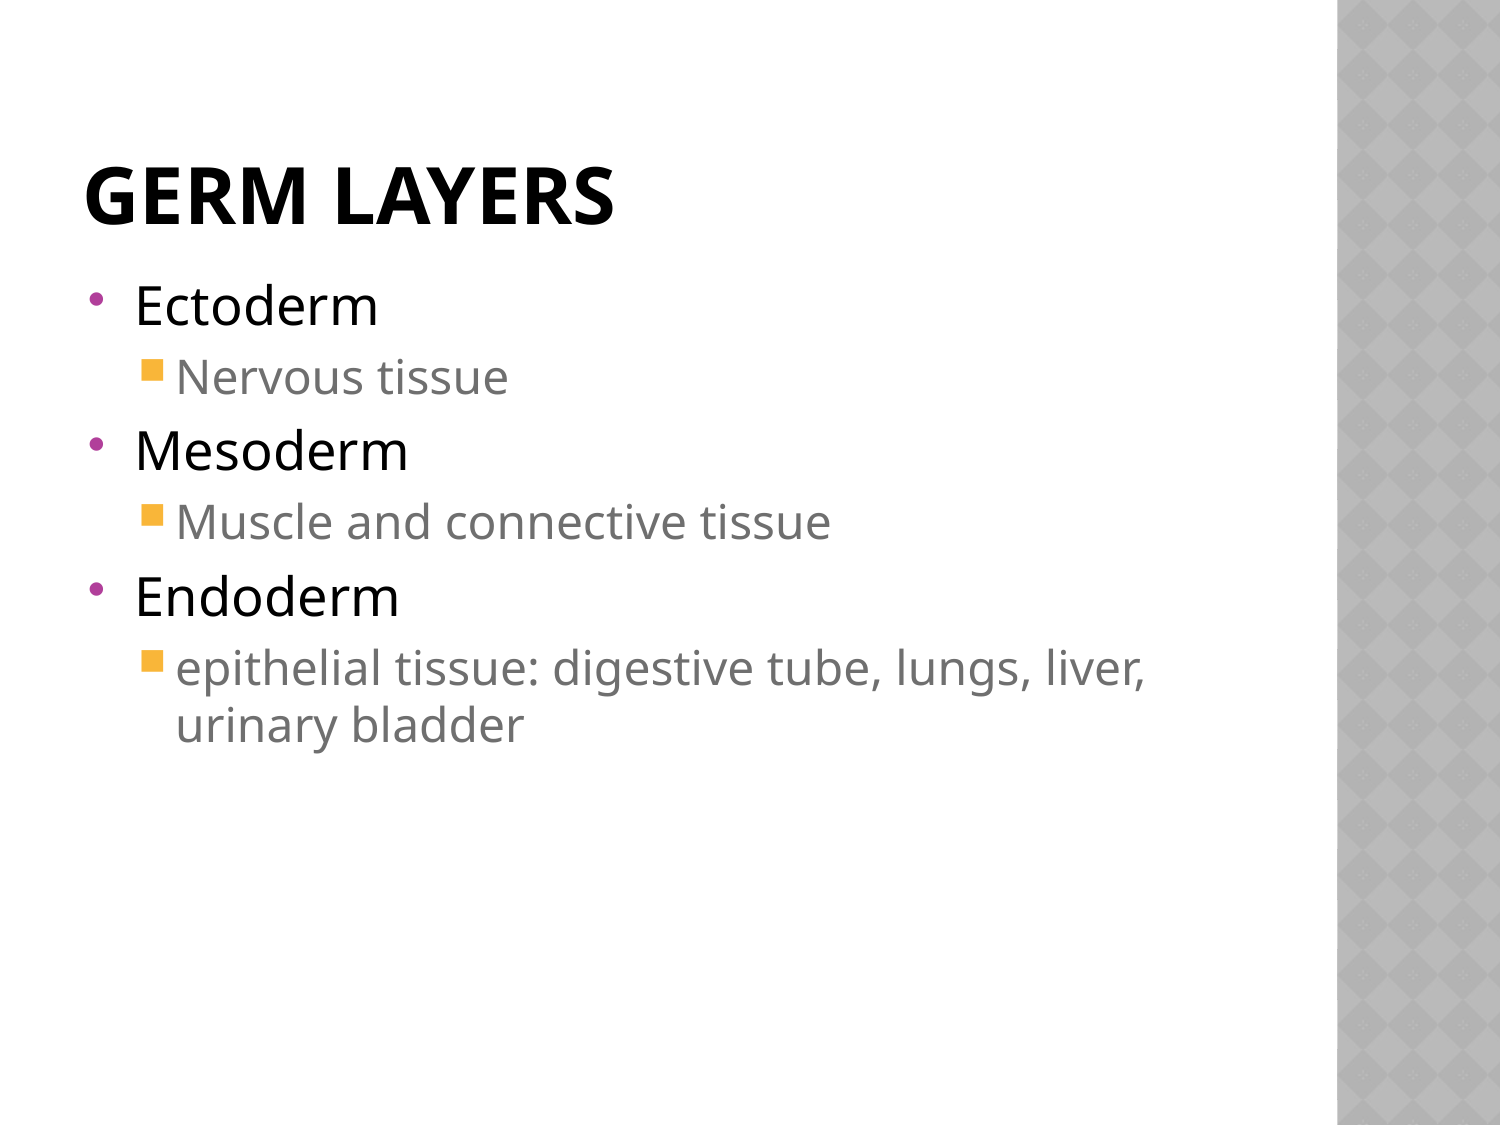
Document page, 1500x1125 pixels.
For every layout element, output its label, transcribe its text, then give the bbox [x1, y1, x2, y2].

title Germ Layers [75, 52, 1263, 240]
list Ectoderm Nervous tissue Mesoderm Muscle and connective tissue Endoderm epithelial tissue: digestive tube, lungs, liver, urinary bladder [75, 264, 1263, 1059]
